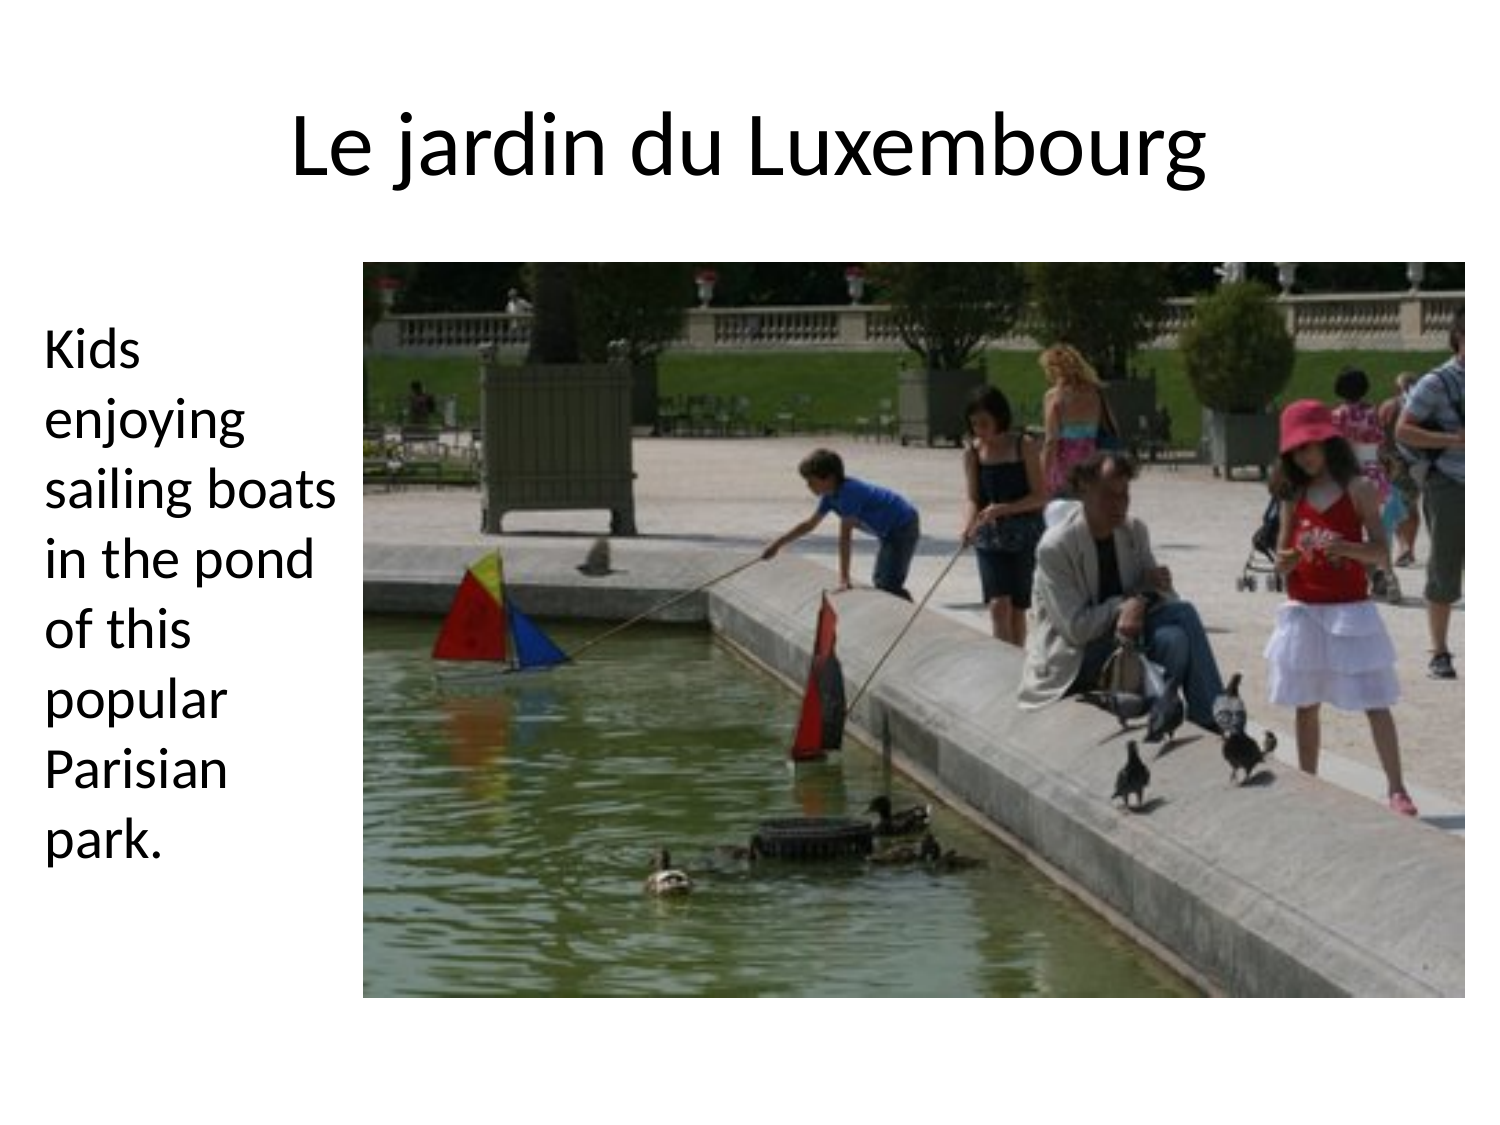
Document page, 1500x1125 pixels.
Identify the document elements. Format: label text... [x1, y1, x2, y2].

text_box Kids enjoying sailing boats in the pond of this popular Parisian park. [30, 303, 358, 878]
title Le jardin du Luxembourg [75, 45, 1425, 233]
picture [363, 262, 1465, 998]
